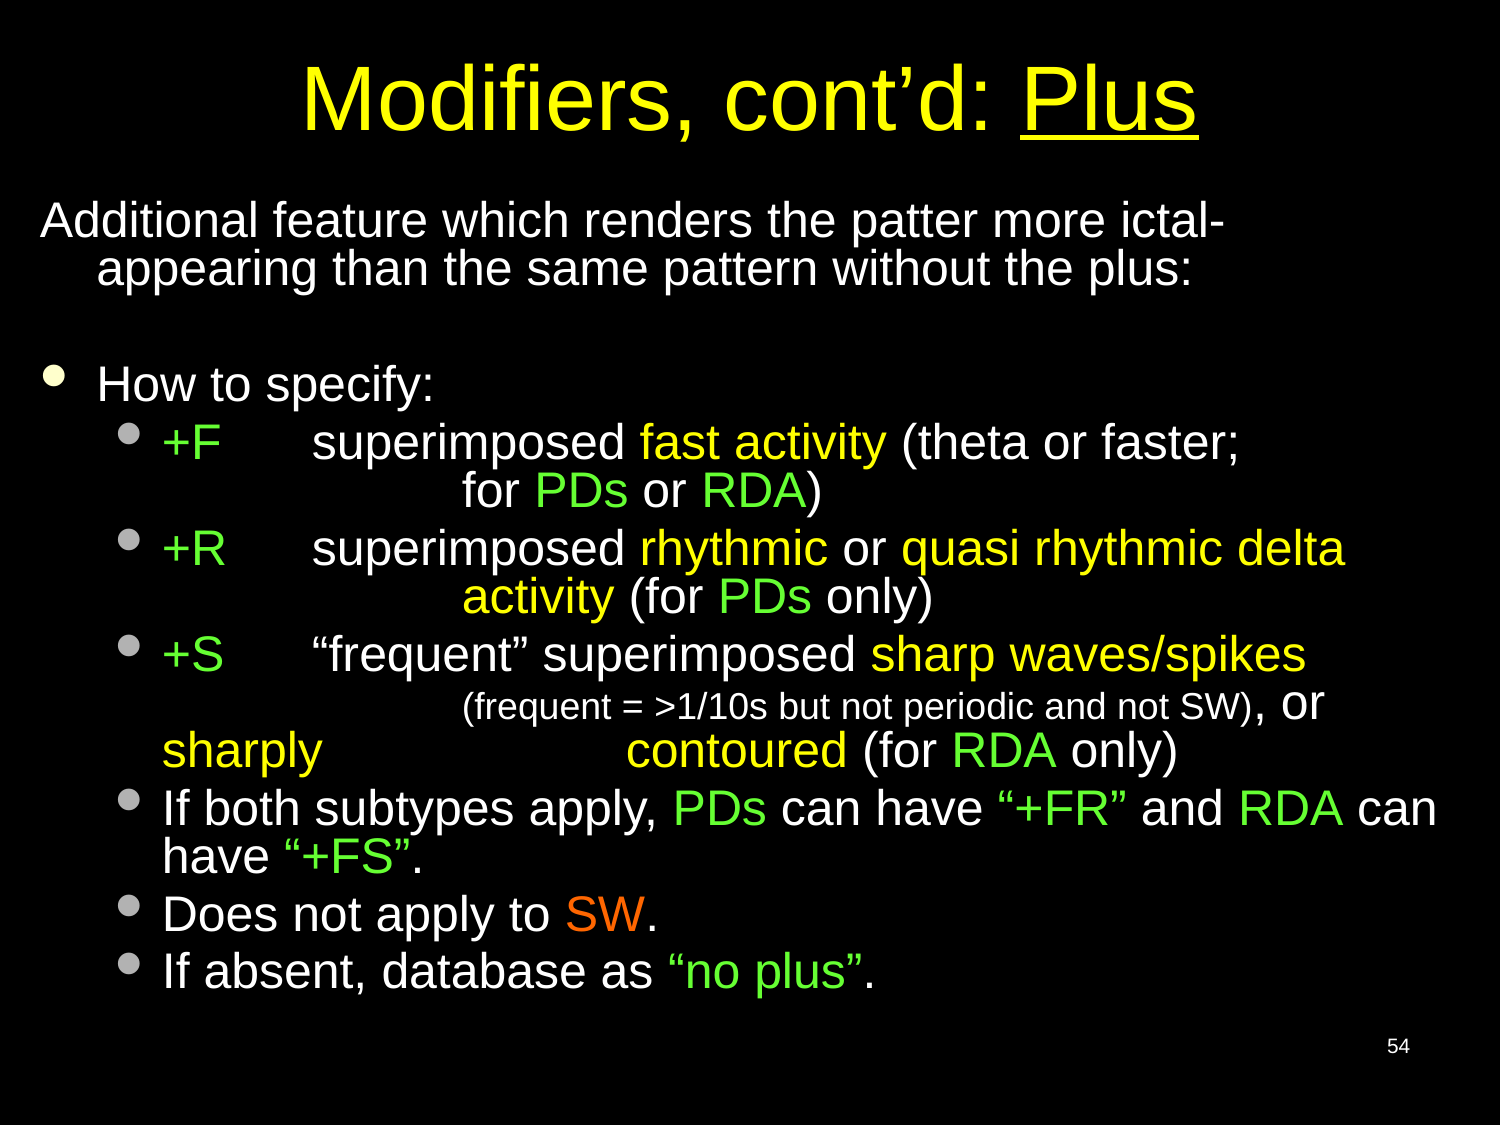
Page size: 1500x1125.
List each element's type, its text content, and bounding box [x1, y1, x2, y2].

list Additional feature which renders the patter more ictal-appearing than the same pattern without the plus: How to specify: +F superimposed fast activity (theta or faster; for PDs or RDA) +R superimposed rhythmic or quasi rhythmic delta activity (for PDs only) +S “frequent” superimposed sharp waves/spikes (frequent = >1/10s but not periodic and not SW), or sharply contoured (for RDA only) If both subtypes apply, PDs can have “+FR” and RDA can have “+FS”. Does not apply to SW. If absent, database as “no plus”. [24, 191, 1463, 1080]
title Modifiers, cont’d: Plus [74, 0, 1426, 188]
slide_number 54 [1074, 1024, 1426, 1101]
